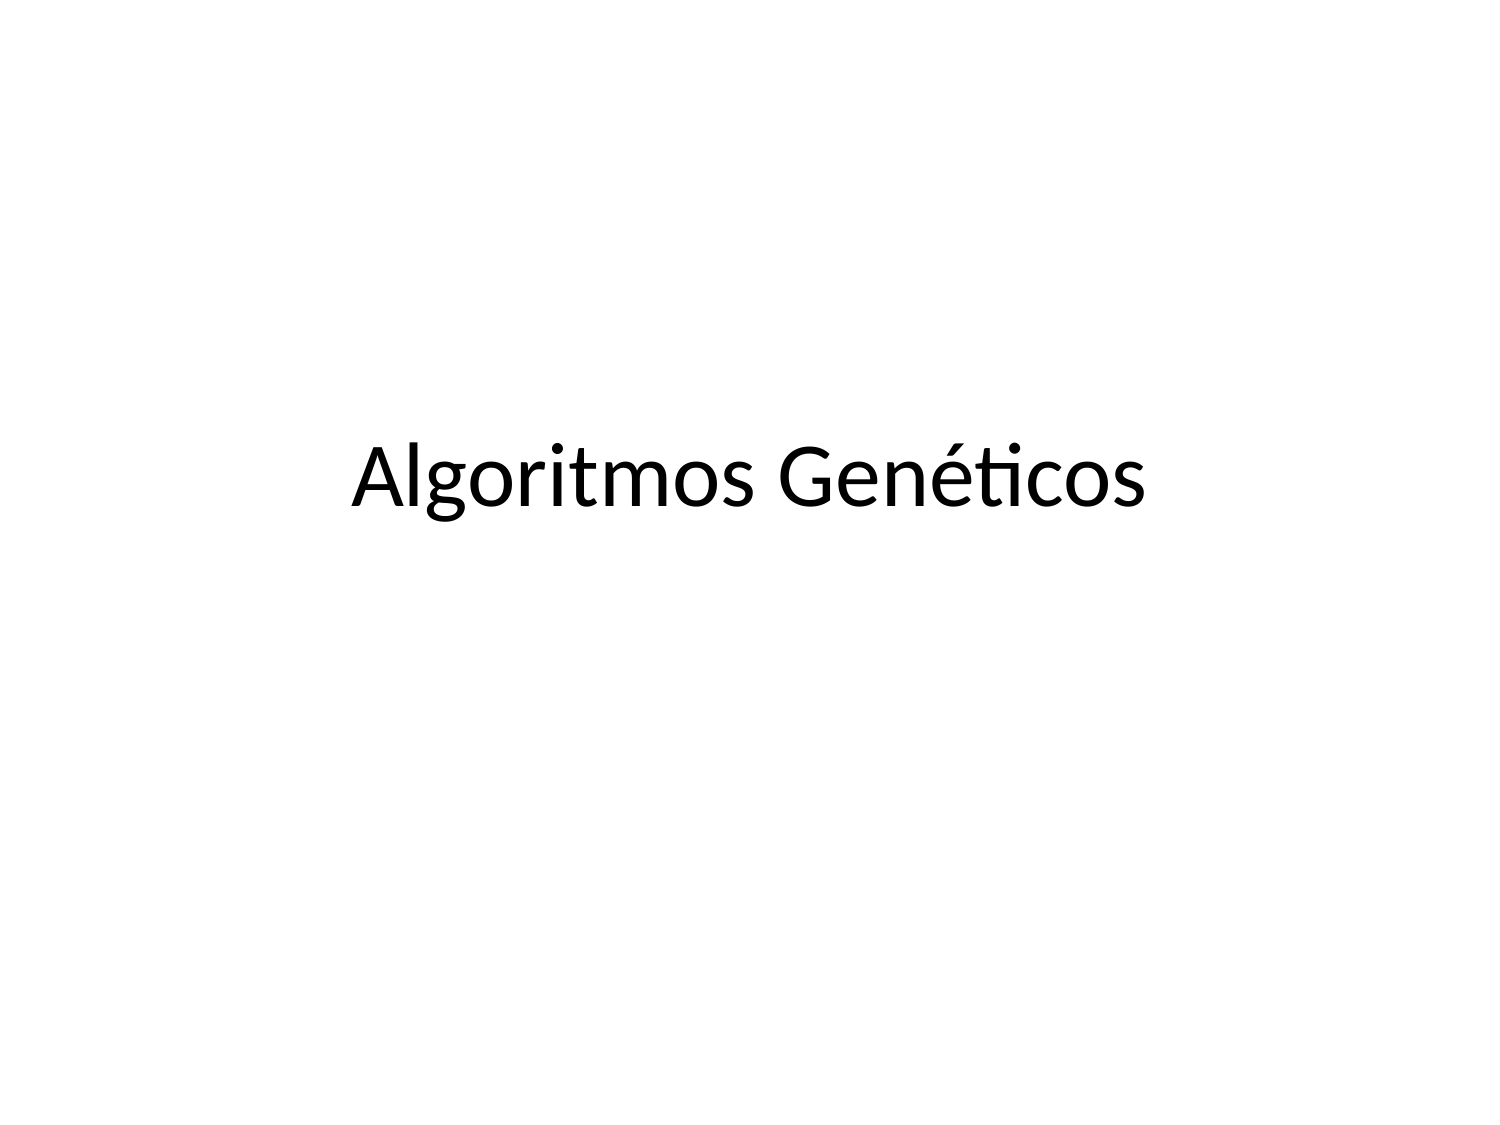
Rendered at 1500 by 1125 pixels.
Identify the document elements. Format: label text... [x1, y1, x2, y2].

title Algoritmos Genéticos [112, 349, 1388, 591]
